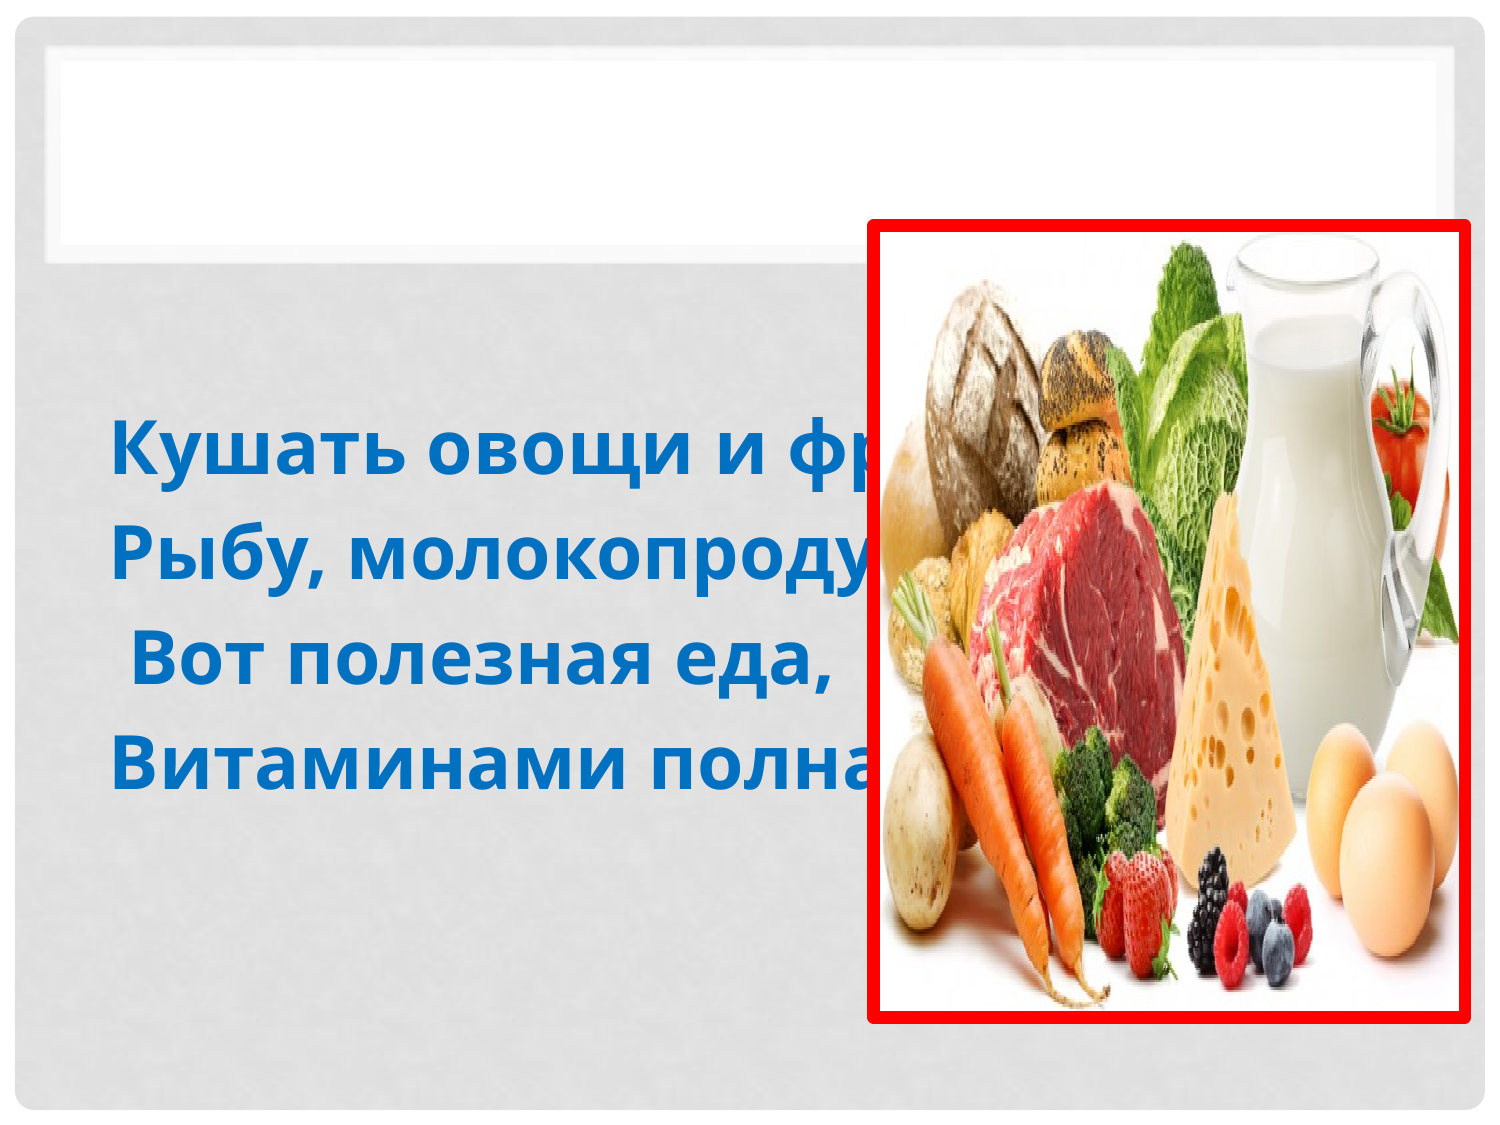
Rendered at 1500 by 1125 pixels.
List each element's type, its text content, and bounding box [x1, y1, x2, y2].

picture [879, 231, 1459, 1012]
list Кушать овощи и фрукты, Рыбу, молокопродукты — Вот полезная еда, Витаминами полна! [75, 287, 867, 1005]
